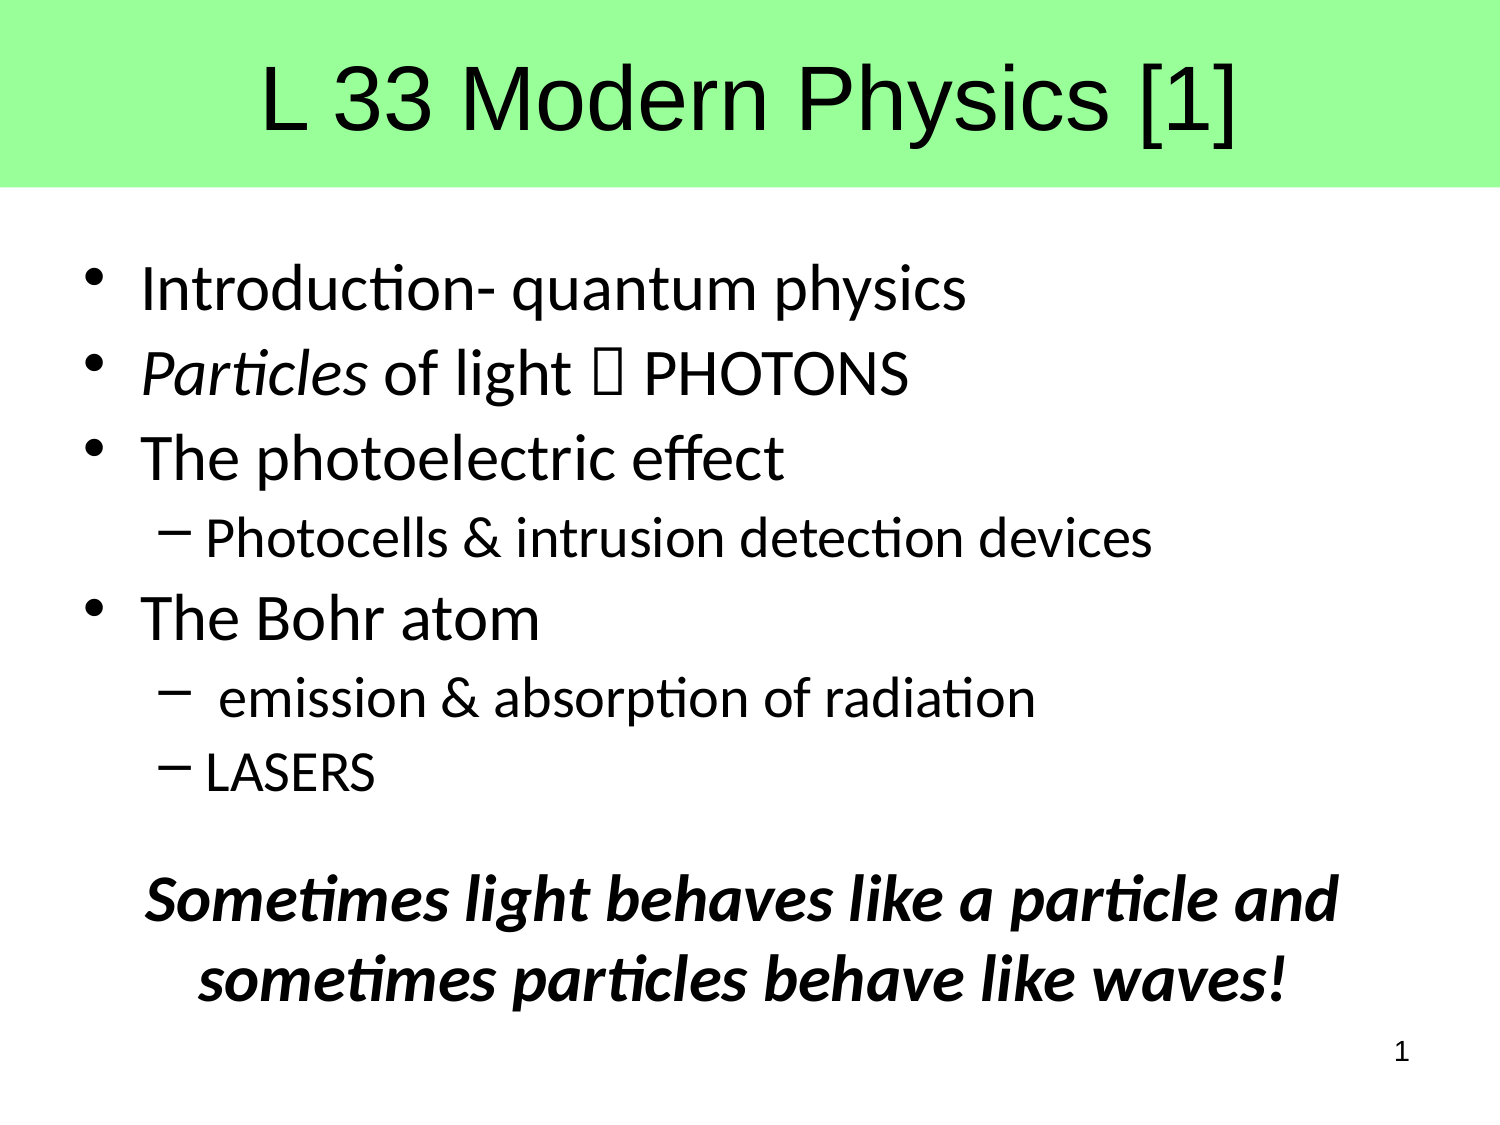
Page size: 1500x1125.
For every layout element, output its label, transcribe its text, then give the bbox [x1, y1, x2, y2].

title L 33 Modern Physics [1] [0, 0, 1500, 188]
slide_number 1 [1074, 1024, 1425, 1103]
text_box Sometimes light behaves like a particle and sometimes particles behave like waves! [131, 847, 1357, 1023]
list Introduction- quantum physics Particles of light  PHOTONS The photoelectric effect Photocells & intrusion detection devices The Bohr atom emission & absorption of radiation LASERS [68, 245, 1419, 846]
